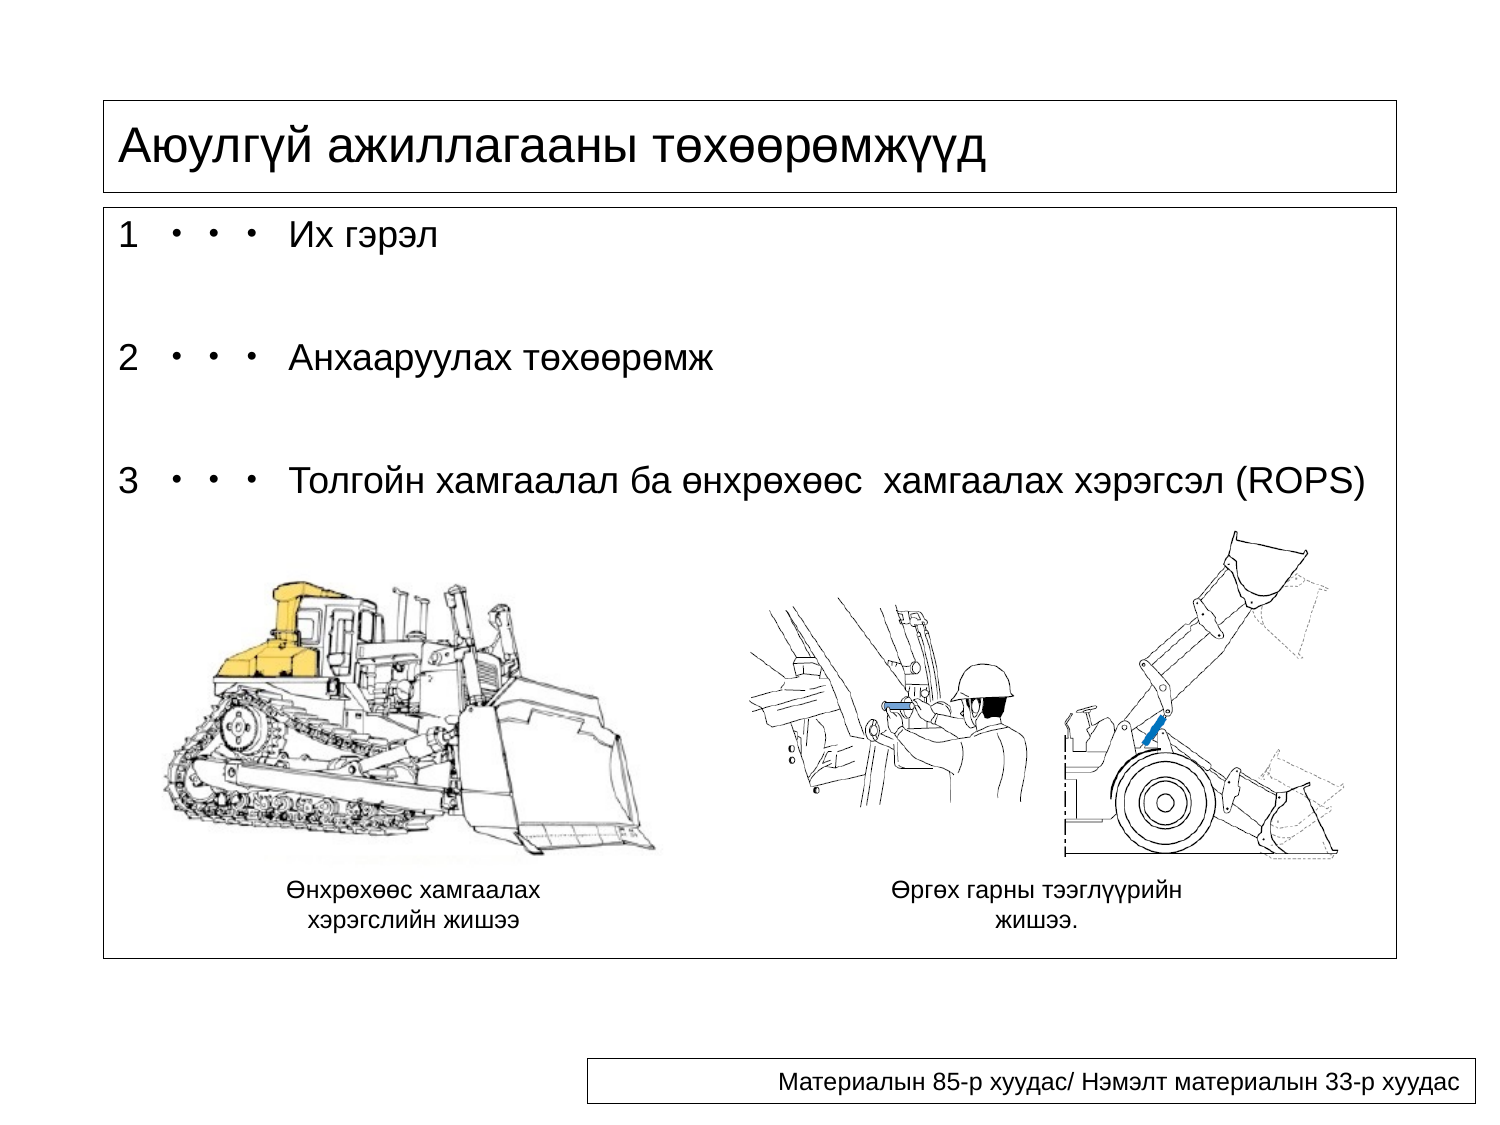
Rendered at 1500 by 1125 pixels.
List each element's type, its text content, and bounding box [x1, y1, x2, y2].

title Аюулгүй ажиллагааны төхөөрөмжүүд [103, 100, 1397, 193]
text_box 1 ・・・ Их гэрэл 2 ・・・ Анхааруулах төхөөрөмж 3 ・・・ Толгойн хамгаалал ба өнхрөхөөс хамгаалах хэрэгсэл (ROPS) [103, 207, 1397, 959]
picture [105, 560, 723, 900]
text_box Материалын 85-р хуудас/ Нэмэлт материалын 33-р хуудас [587, 1058, 1476, 1104]
picture [724, 517, 1351, 867]
